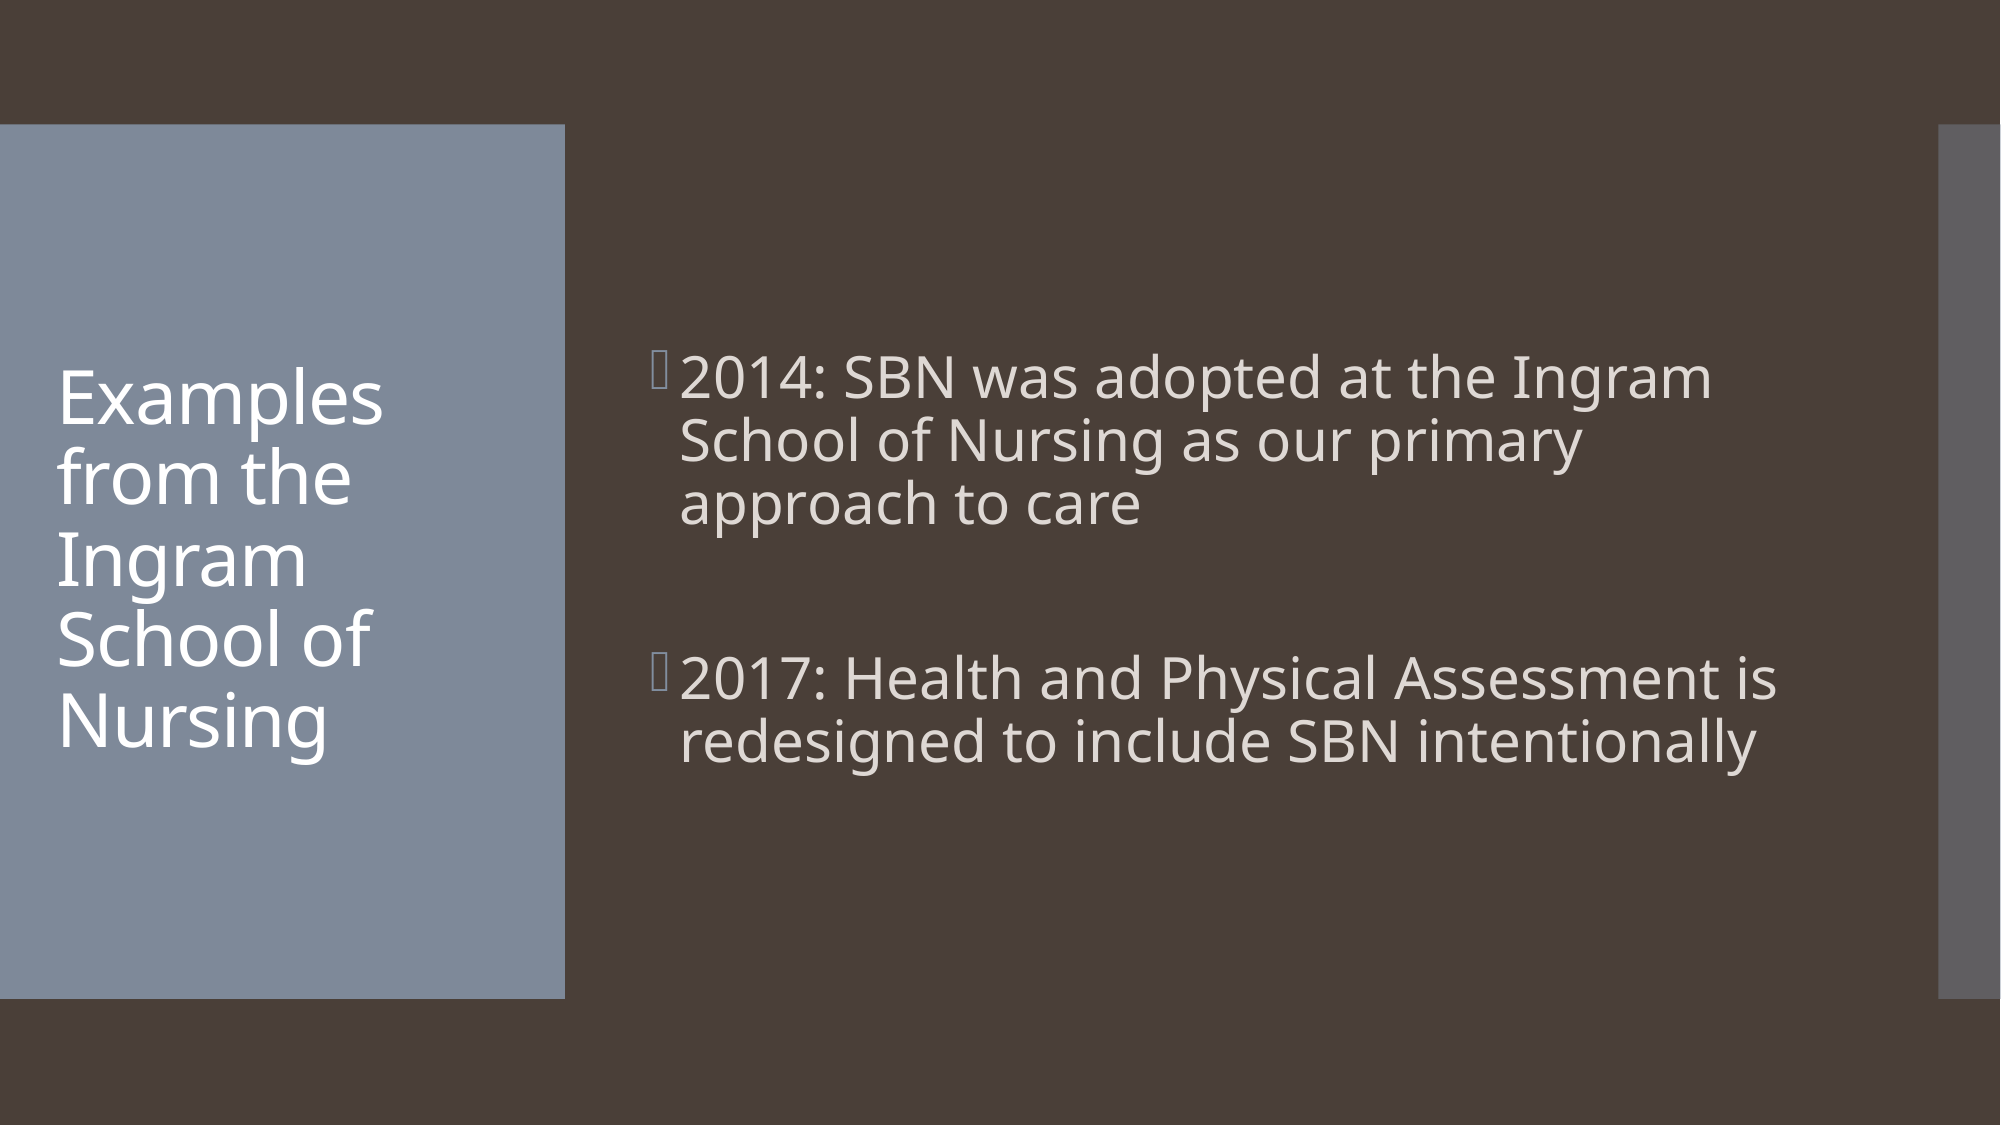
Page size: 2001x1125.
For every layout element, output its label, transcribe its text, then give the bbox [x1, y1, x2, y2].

list 2014: SBN was adopted at the Ingram School of Nursing as our primary approach to care 2017: Health and Physical Assessment is redesigned to include SBN intentionally [634, 141, 1835, 982]
title Examples from the Ingram School of Nursing [41, 184, 525, 940]
